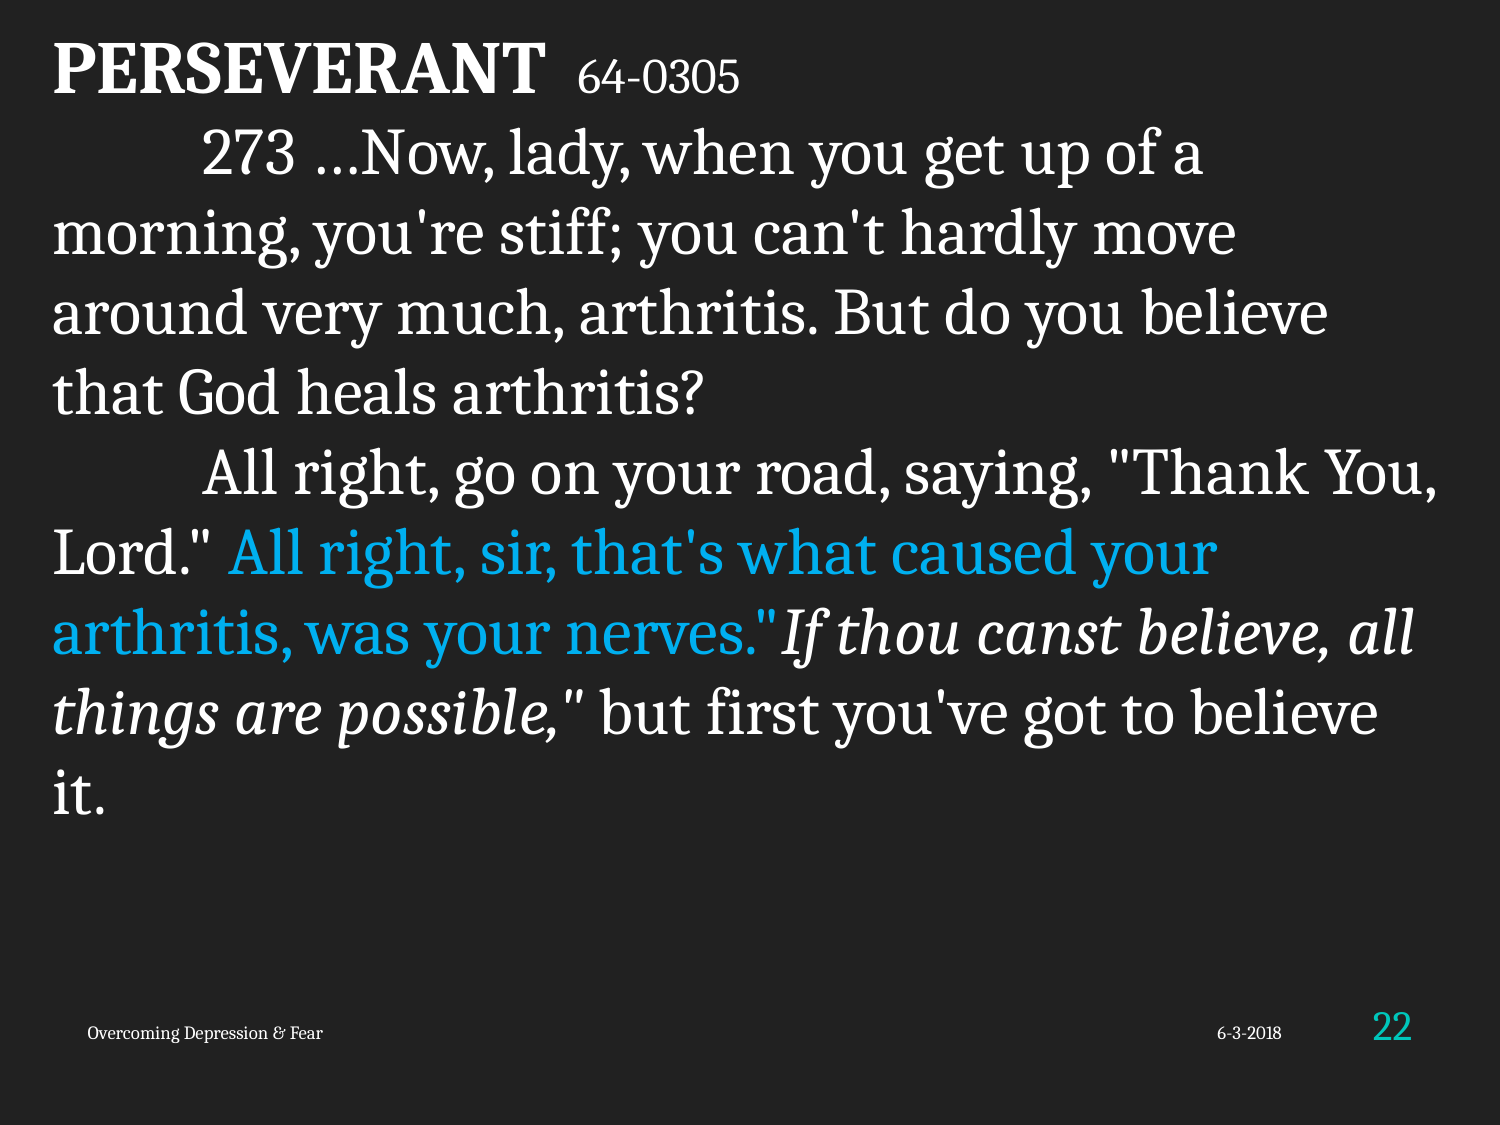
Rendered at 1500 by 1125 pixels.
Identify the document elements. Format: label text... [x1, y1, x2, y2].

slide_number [1133, 991, 1296, 1051]
text_box PERSEVERANT 64-0305 273 …Now, lady, when you get up of a morning, you're stiff; you can't hardly move around very much, arthritis. But do you believe that God heals arthritis? All right, go on your road, saying, "Thank You, Lord." All right, sir, that's what caused your arthritis, was your nerves."If thou canst believe, all things are possible," but first you've got to believe it. [37, 10, 1463, 836]
footer Overcoming Depression & Fear [72, 991, 1105, 1051]
slide_number 22 [1296, 970, 1428, 1051]
